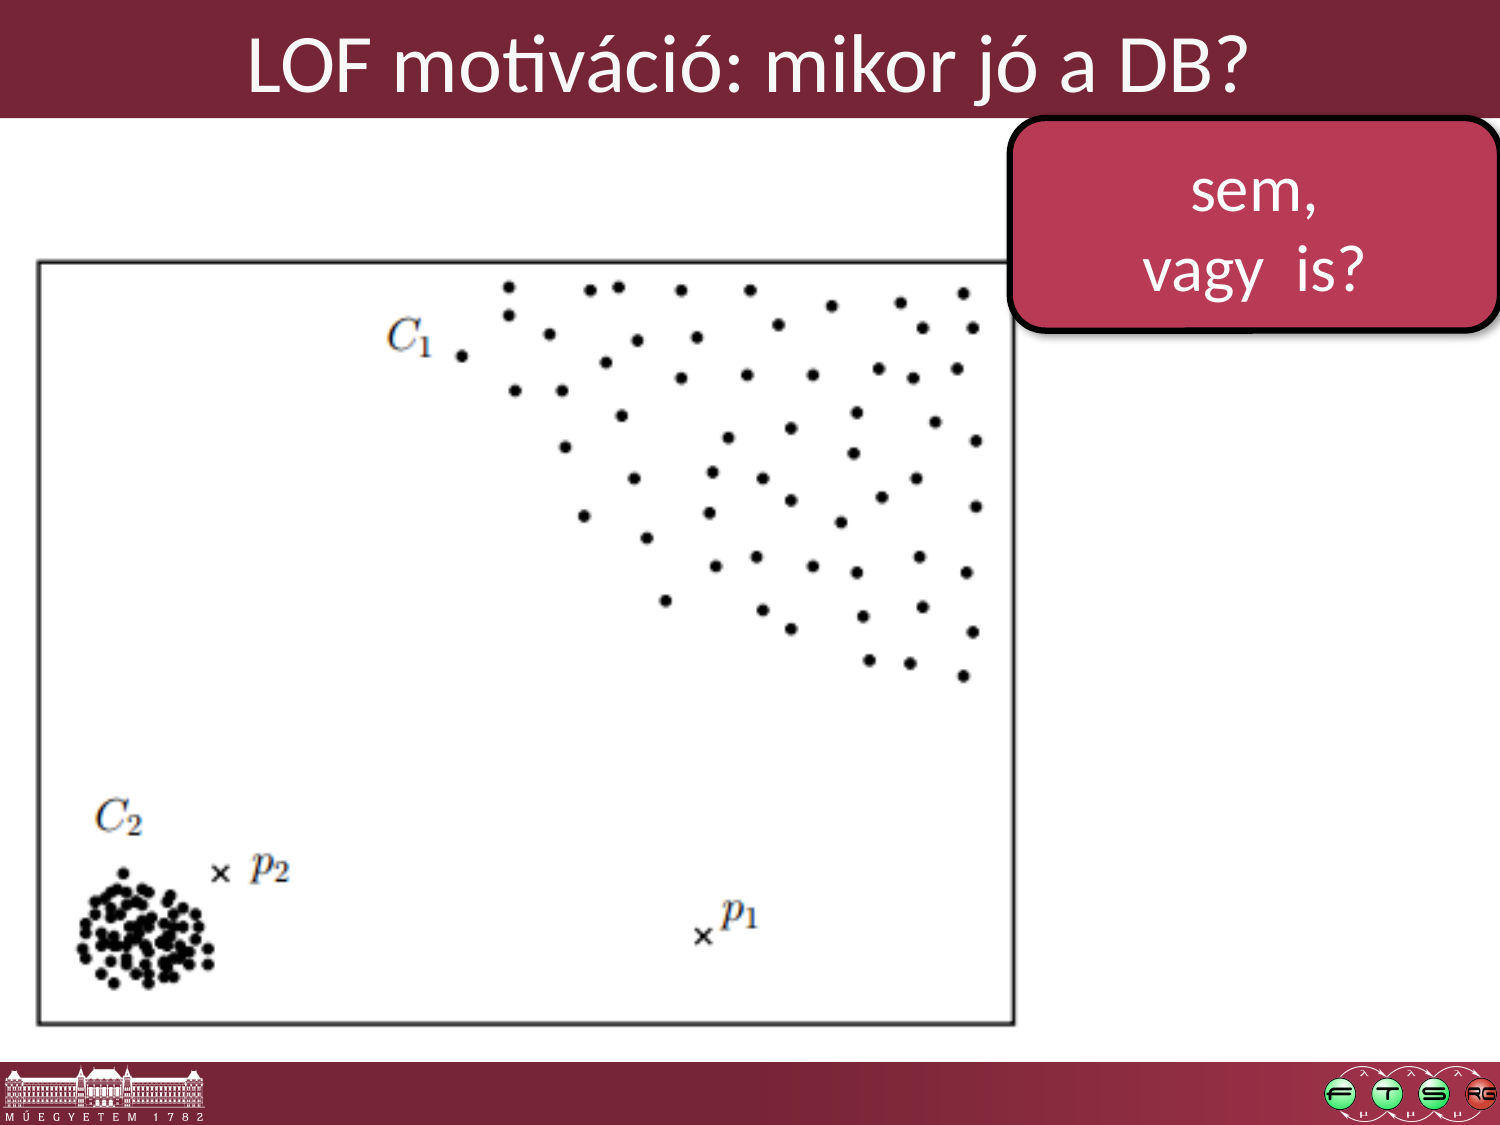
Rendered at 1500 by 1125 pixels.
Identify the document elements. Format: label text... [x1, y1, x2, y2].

title LOF motiváció: mikor jó a DB? [0, 0, 1500, 119]
picture [1324, 1066, 1497, 1122]
picture [3, 1063, 205, 1121]
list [29, 252, 1034, 1048]
